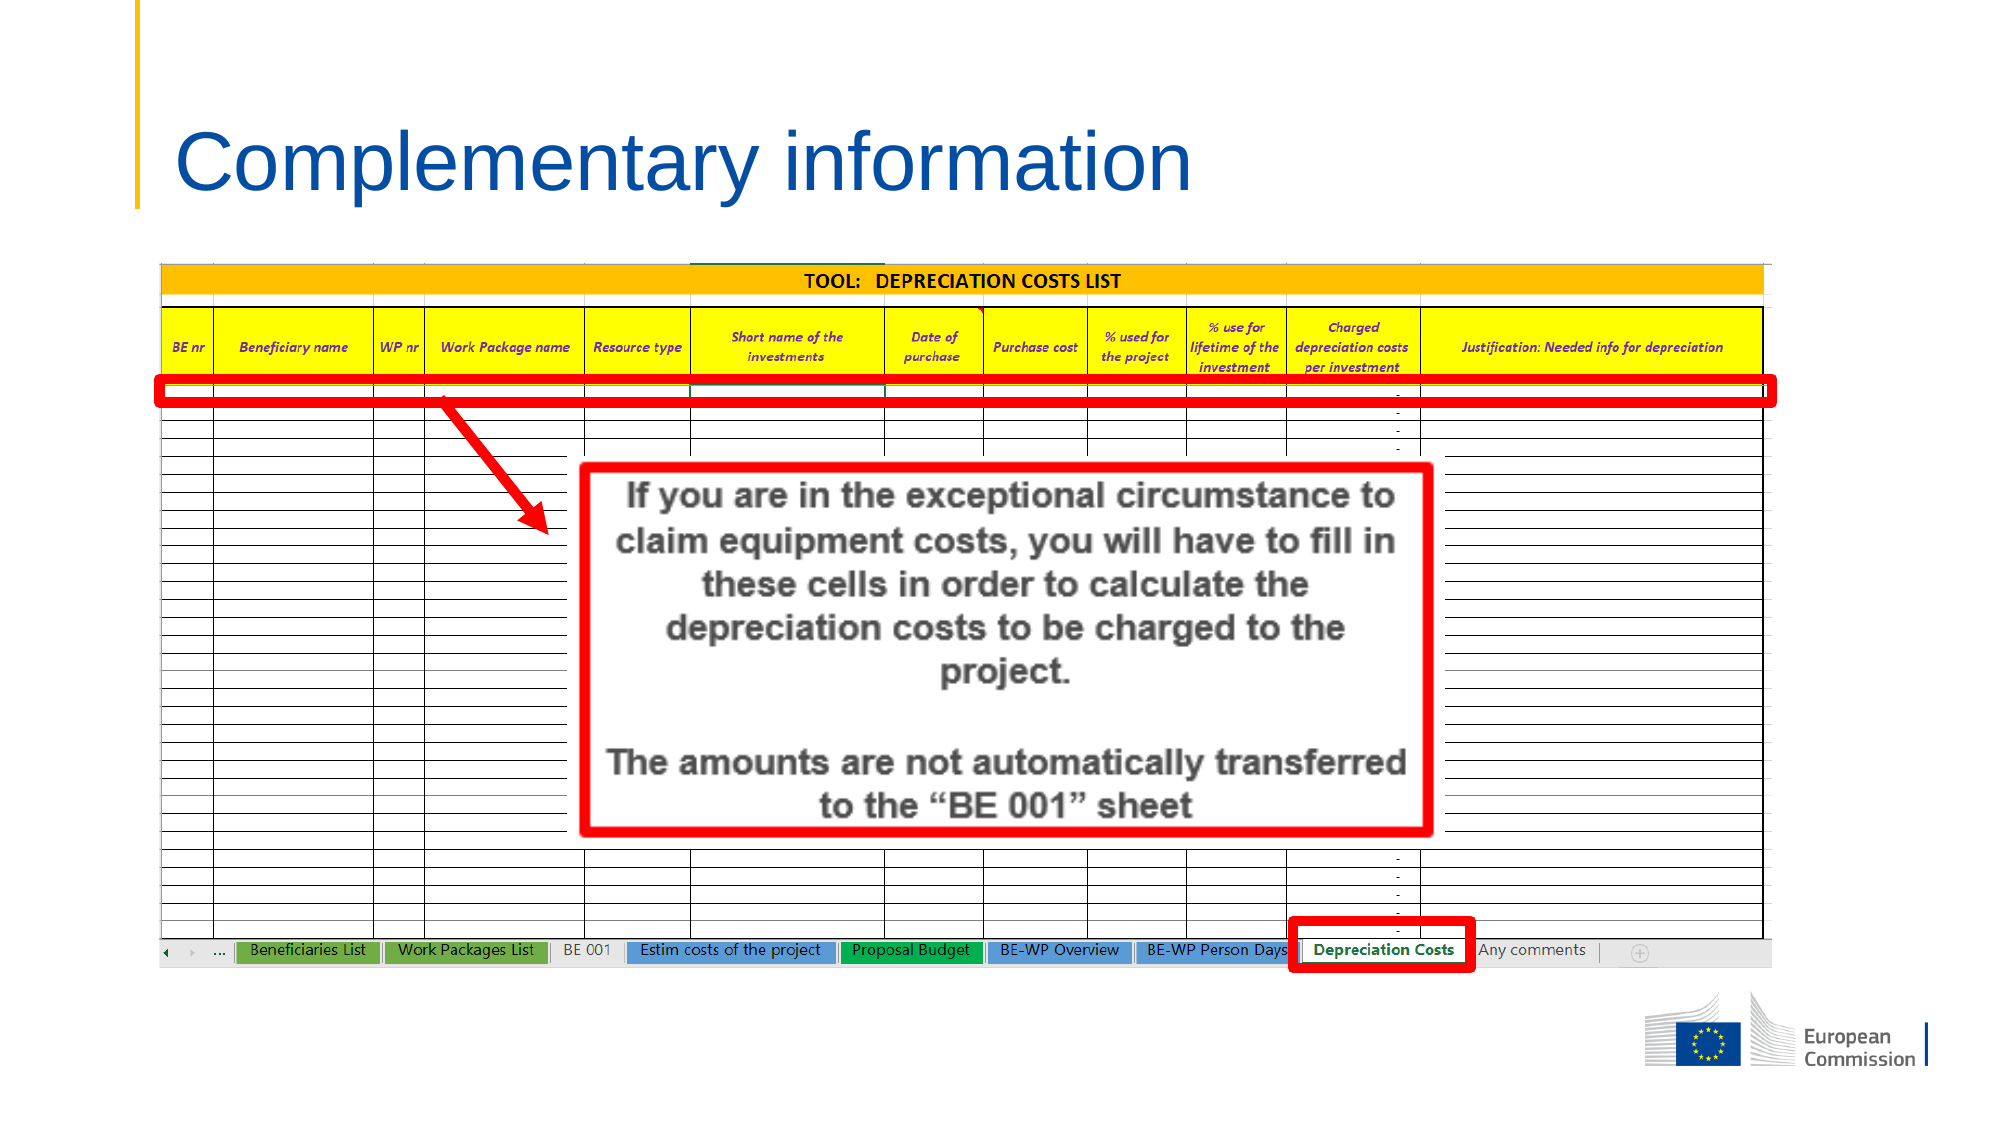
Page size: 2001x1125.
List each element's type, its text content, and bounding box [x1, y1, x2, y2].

text_box [159, 378, 1772, 403]
text_box [517, 501, 549, 536]
picture [567, 456, 1445, 849]
text_box [159, 403, 1772, 968]
text_box [159, 263, 1772, 378]
text_box [1292, 920, 1471, 968]
title Complementary information [172, 17, 1293, 208]
picture [1645, 991, 1928, 1066]
